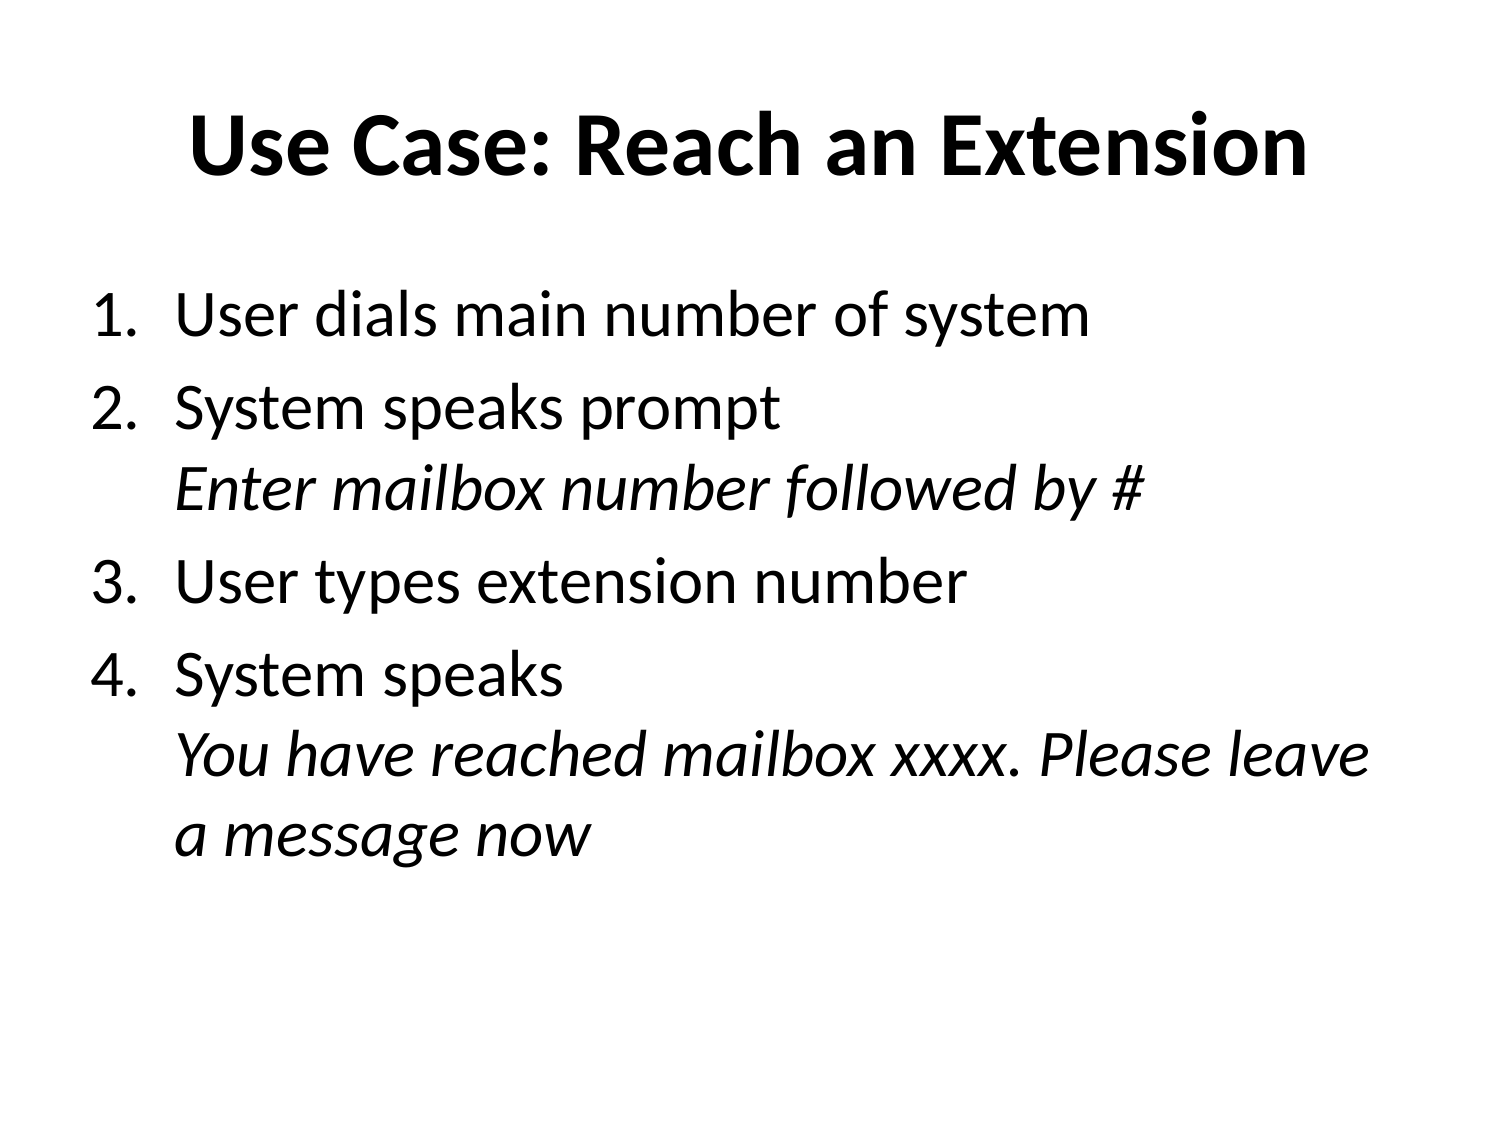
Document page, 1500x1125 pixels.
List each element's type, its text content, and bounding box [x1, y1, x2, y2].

title Use Case: Reach an Extension [75, 45, 1425, 233]
list User dials main number of system System speaks prompt Enter mailbox number followed by # User types extension number System speaks You have reached mailbox xxxx. Please leave a message now [75, 262, 1425, 1005]
